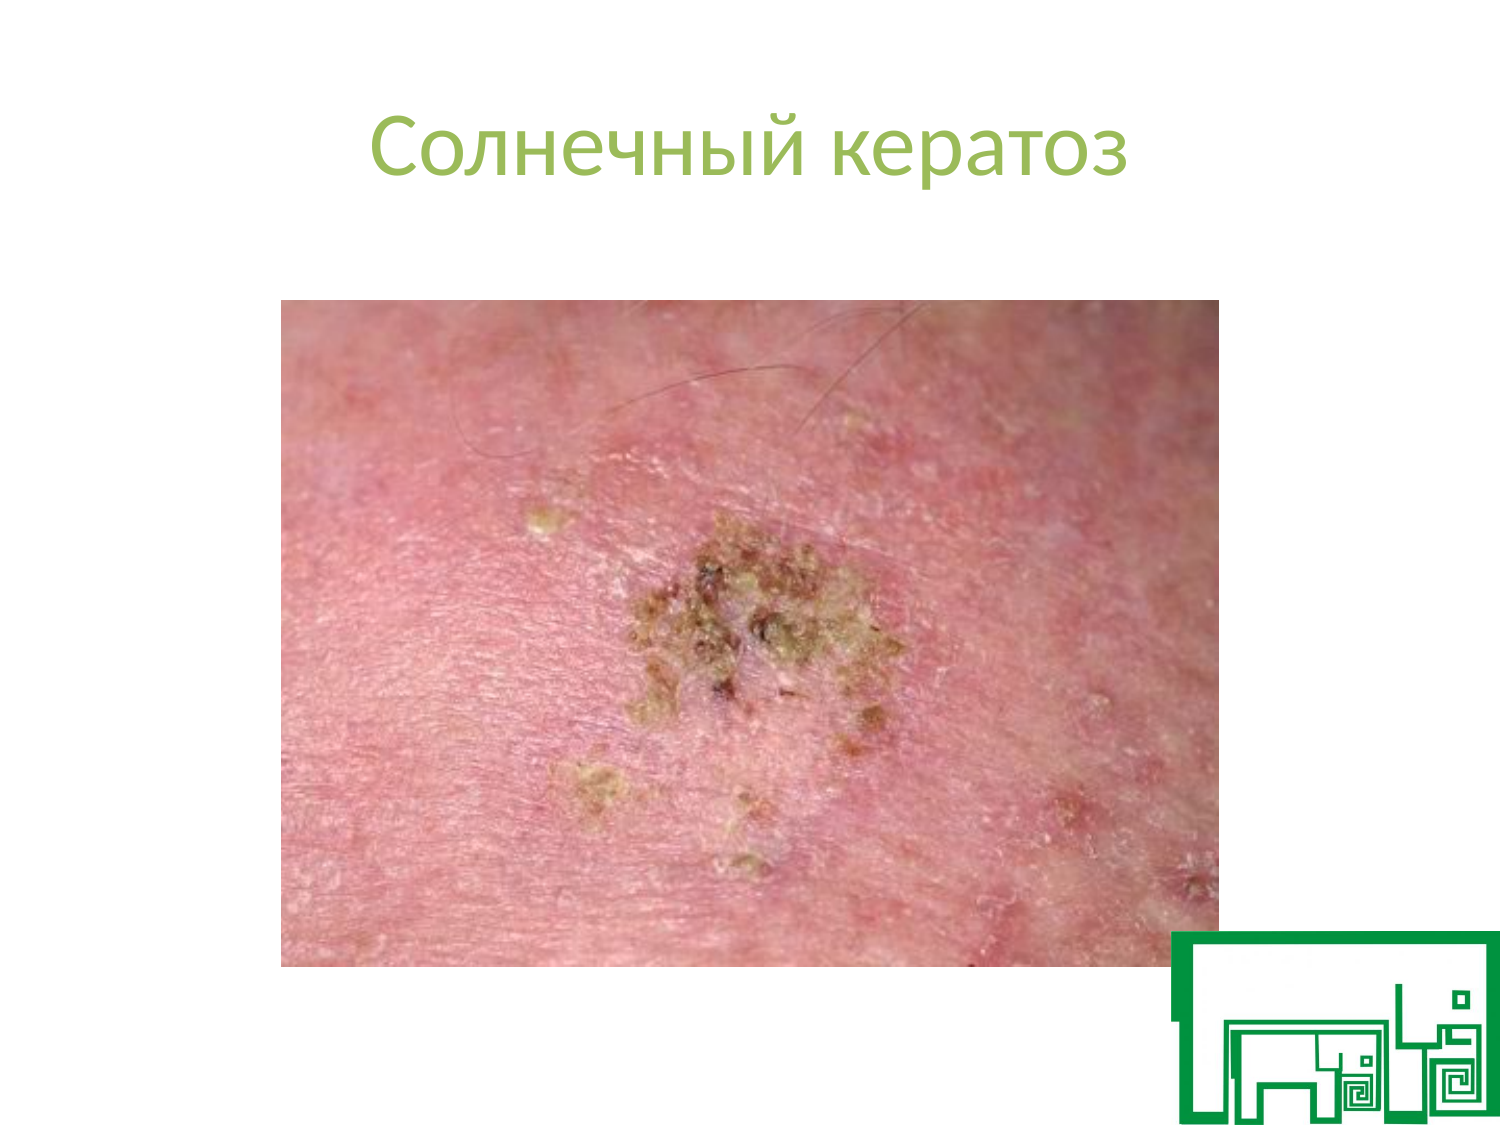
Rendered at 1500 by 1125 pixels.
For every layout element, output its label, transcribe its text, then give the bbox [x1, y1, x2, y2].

title Солнечный кератоз [75, 45, 1425, 233]
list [281, 300, 1219, 968]
picture [1171, 930, 1500, 1125]
